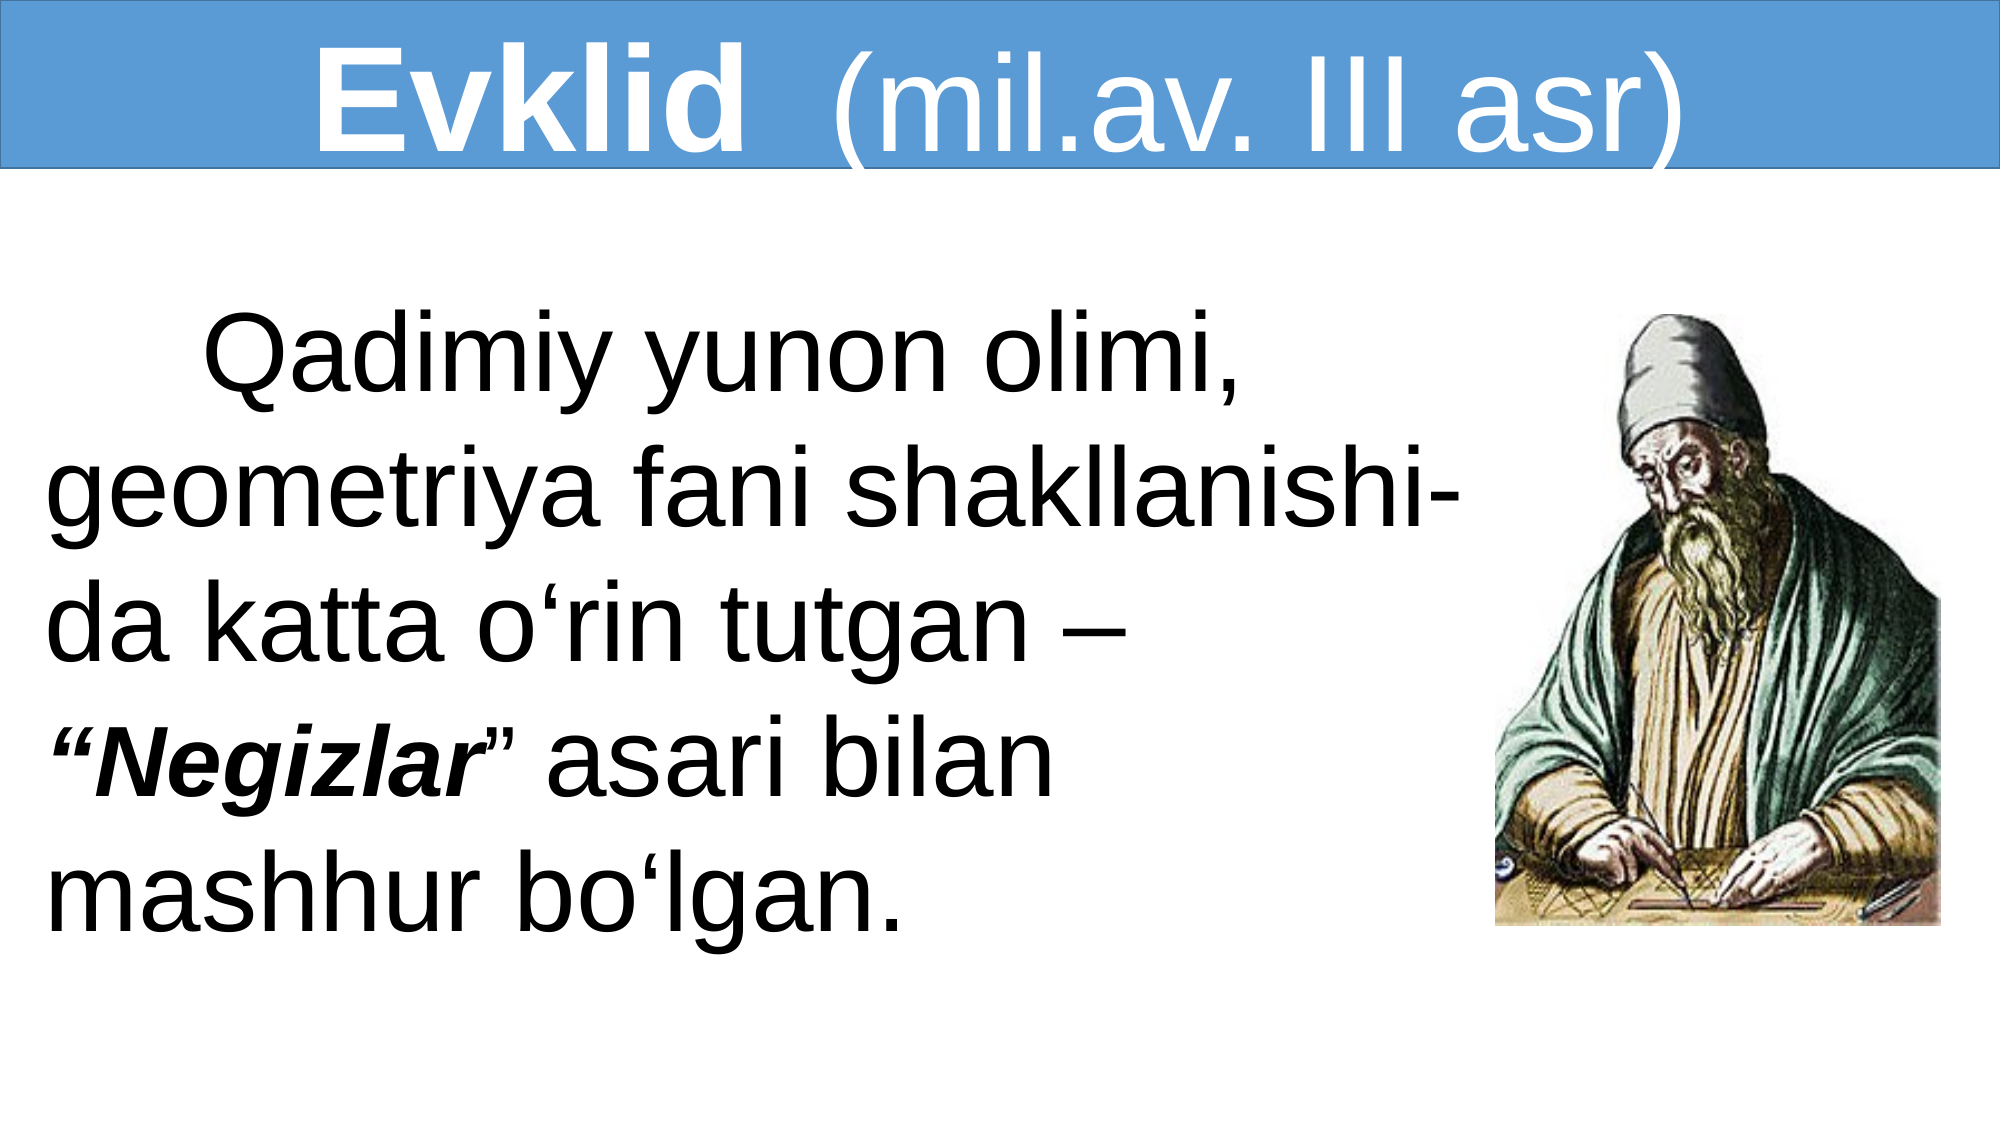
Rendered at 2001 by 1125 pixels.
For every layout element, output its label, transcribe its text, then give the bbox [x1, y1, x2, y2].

text_box Qadimiy yunon olimi, geometriya fani shakllanishi-da katta o‘rin tutgan – “Negizlar” asari bilan mashhur bo‘lgan. [30, 271, 1496, 962]
text_box Evklid (mil.av. III asr) [0, 0, 2000, 169]
picture [1495, 314, 1941, 927]
